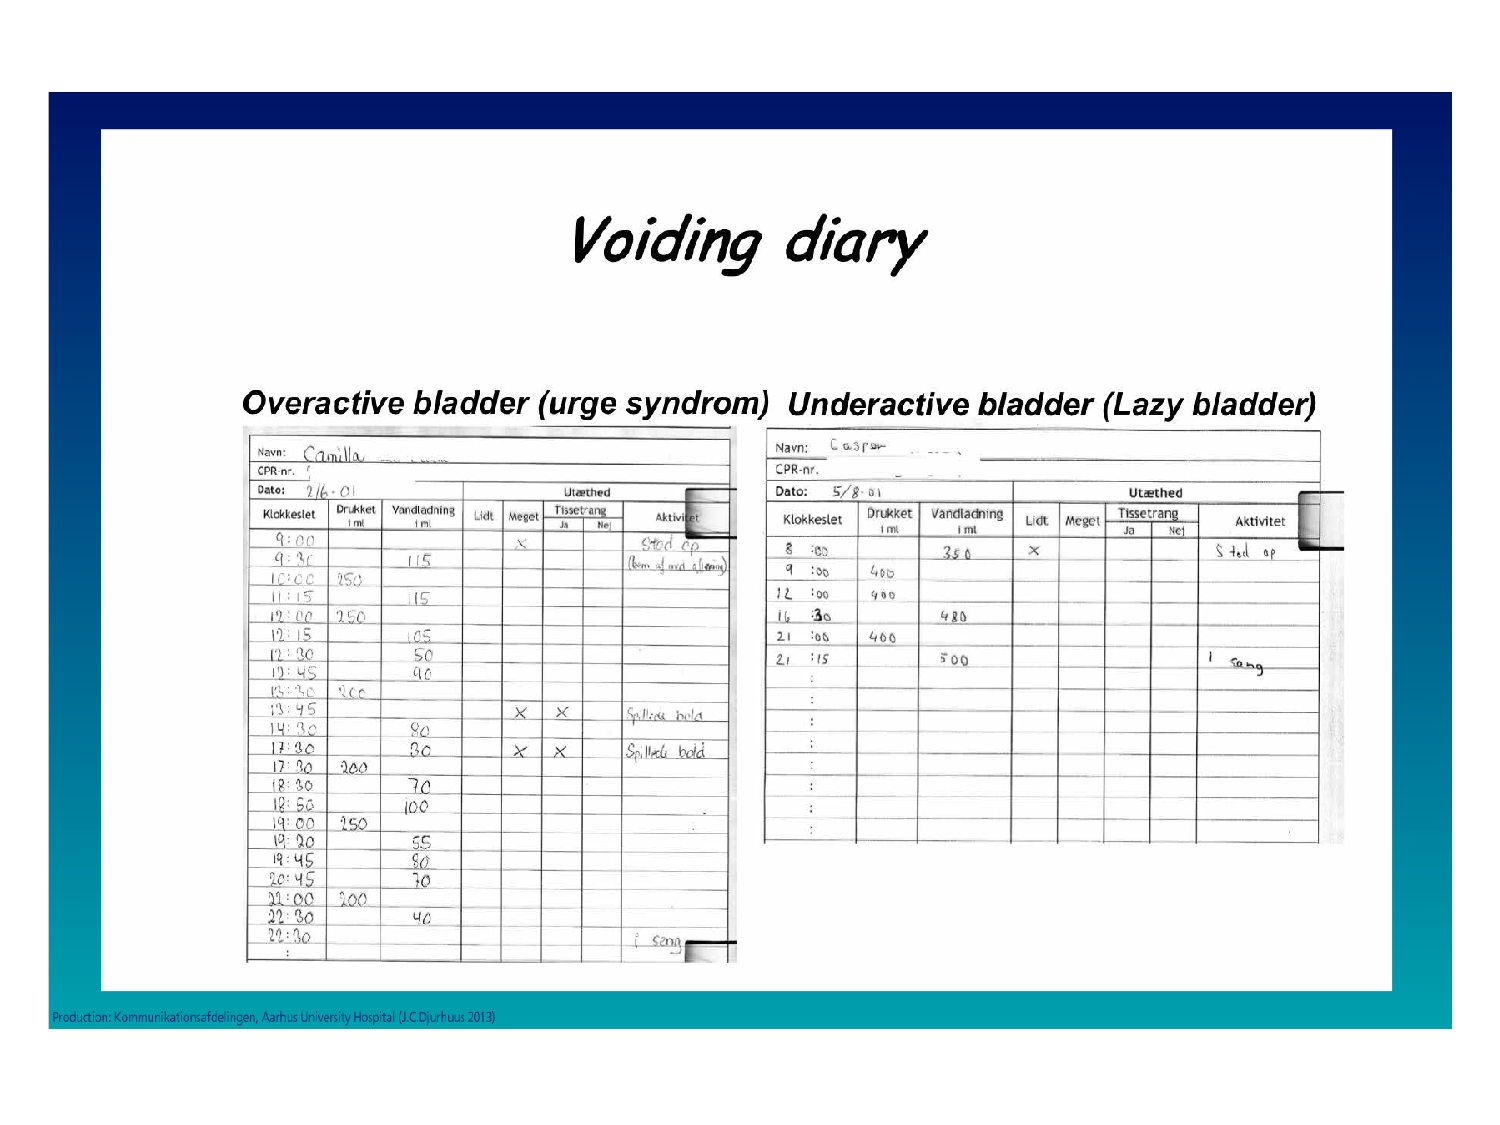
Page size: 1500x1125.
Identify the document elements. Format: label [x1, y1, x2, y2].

picture [48, 92, 1453, 1029]
